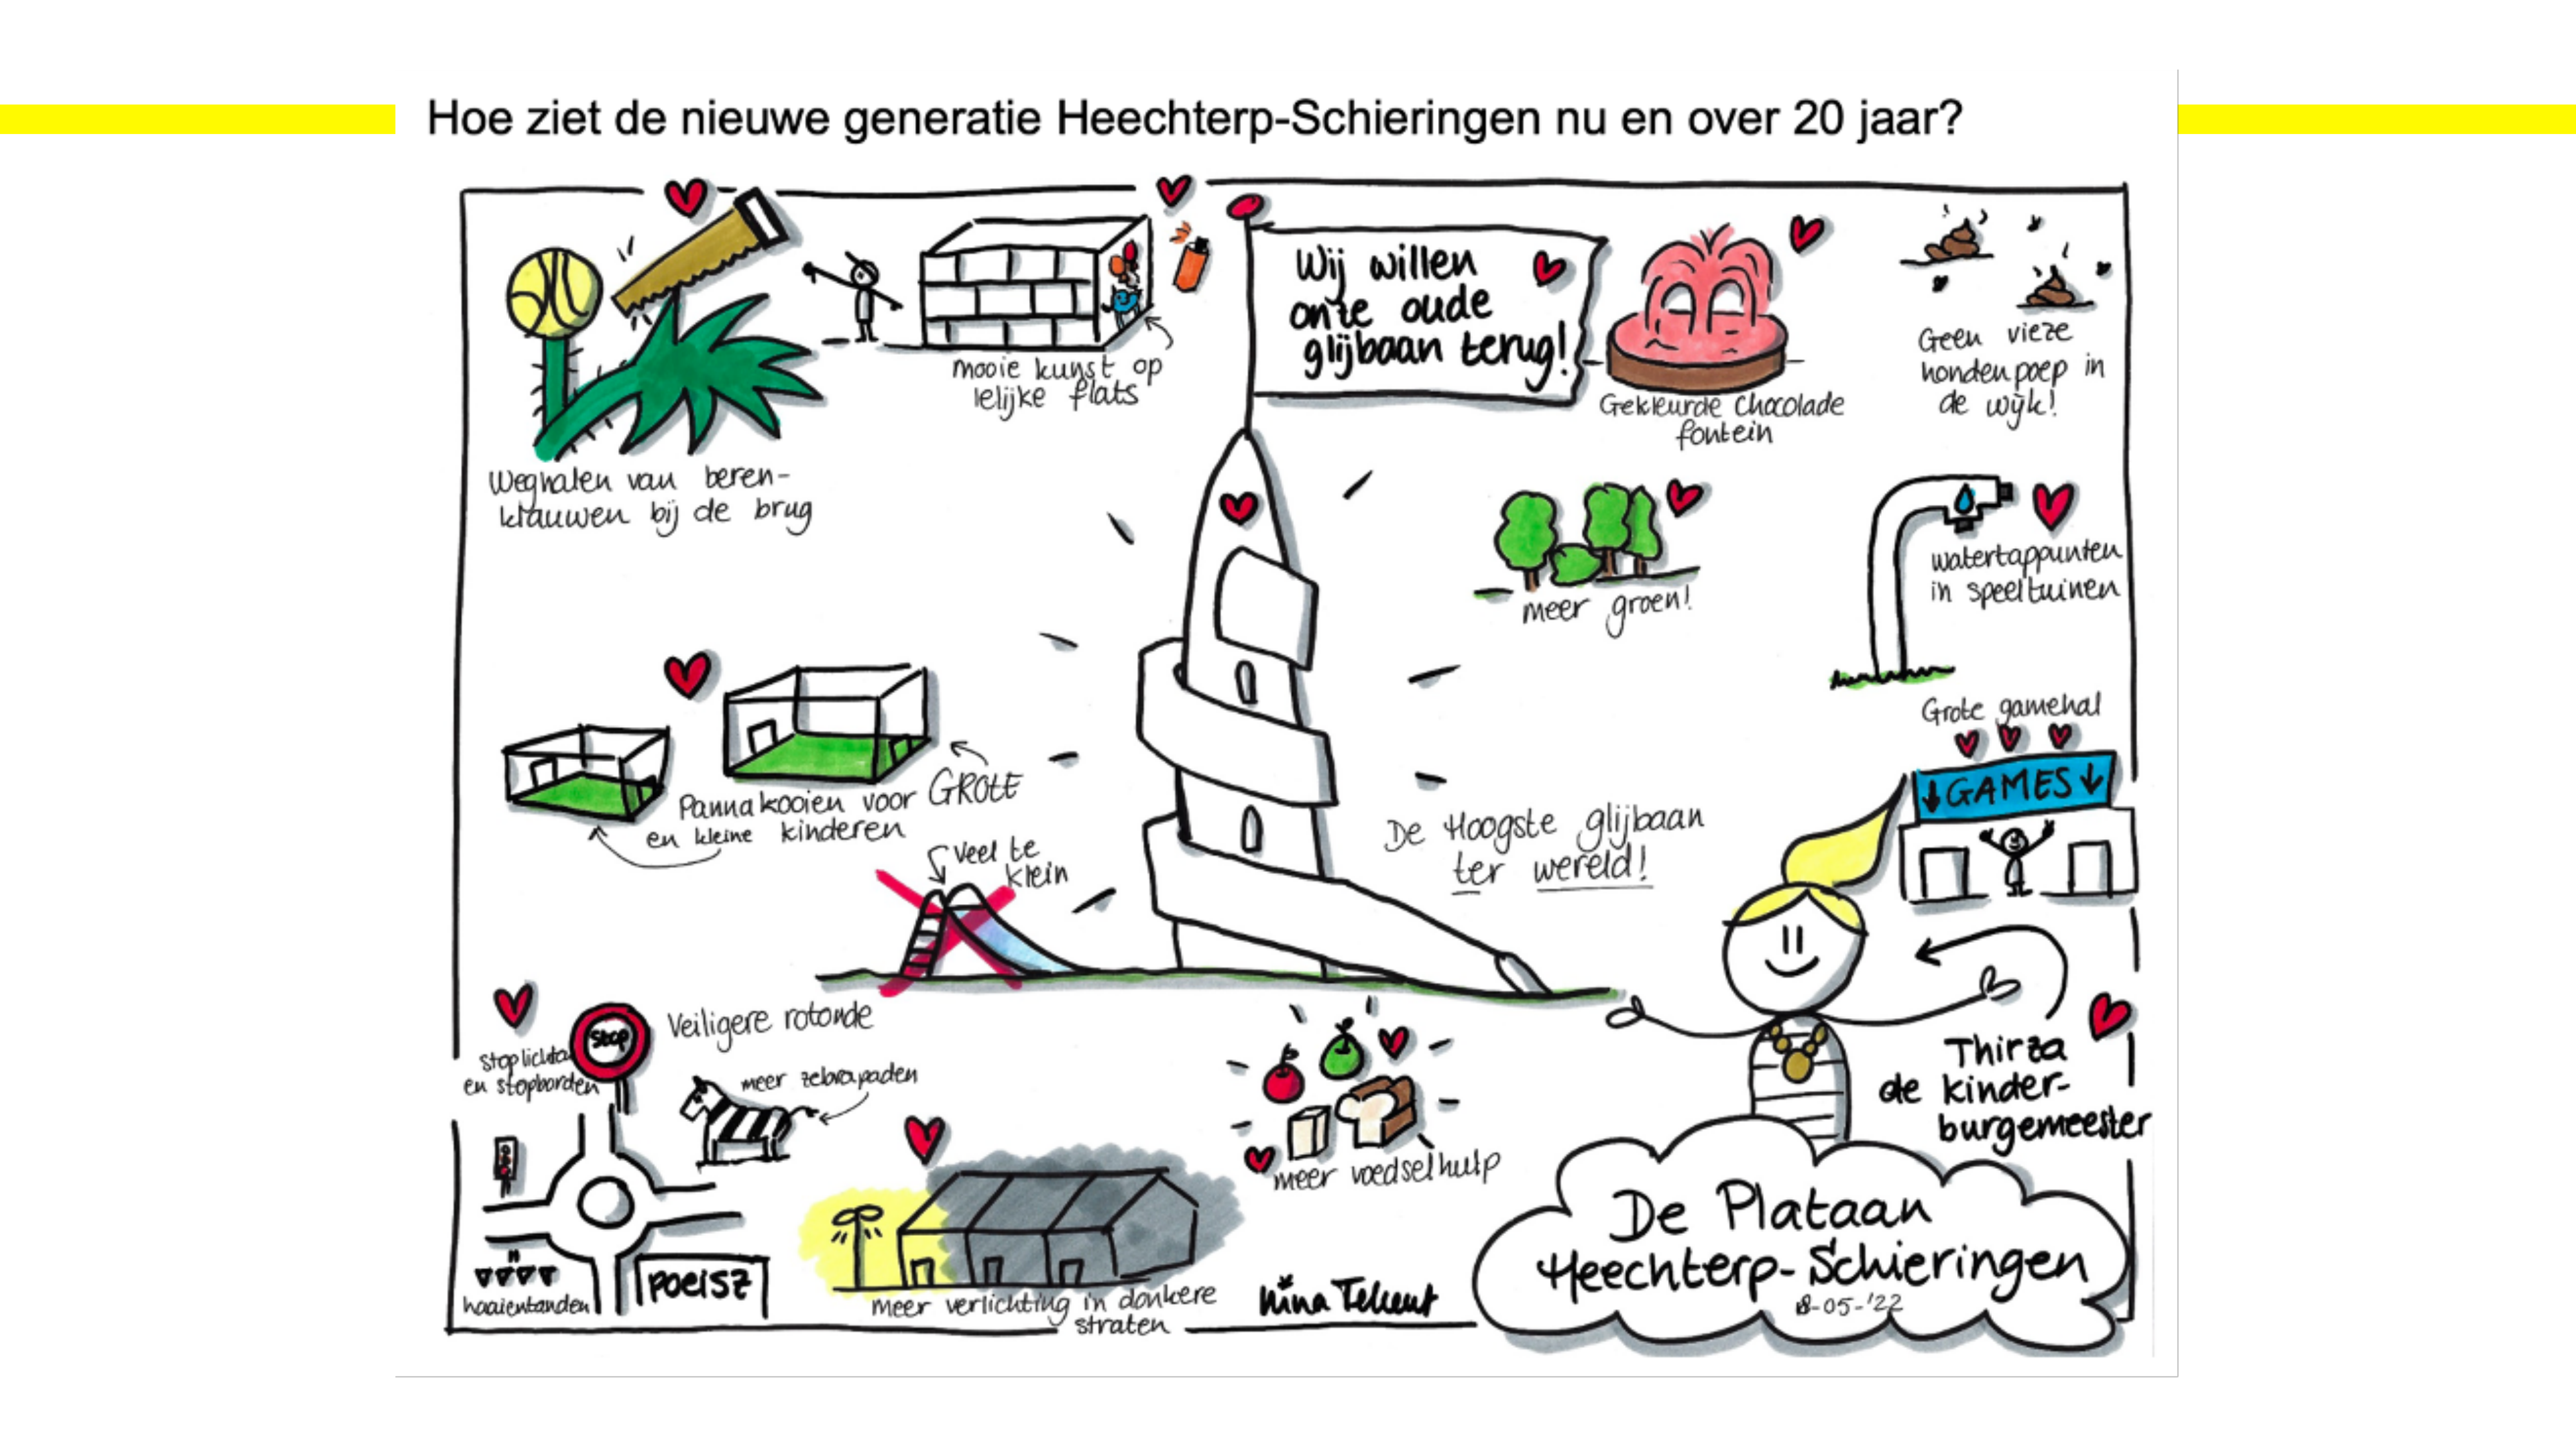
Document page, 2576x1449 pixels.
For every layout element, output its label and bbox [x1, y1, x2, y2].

picture [395, 70, 2181, 1379]
